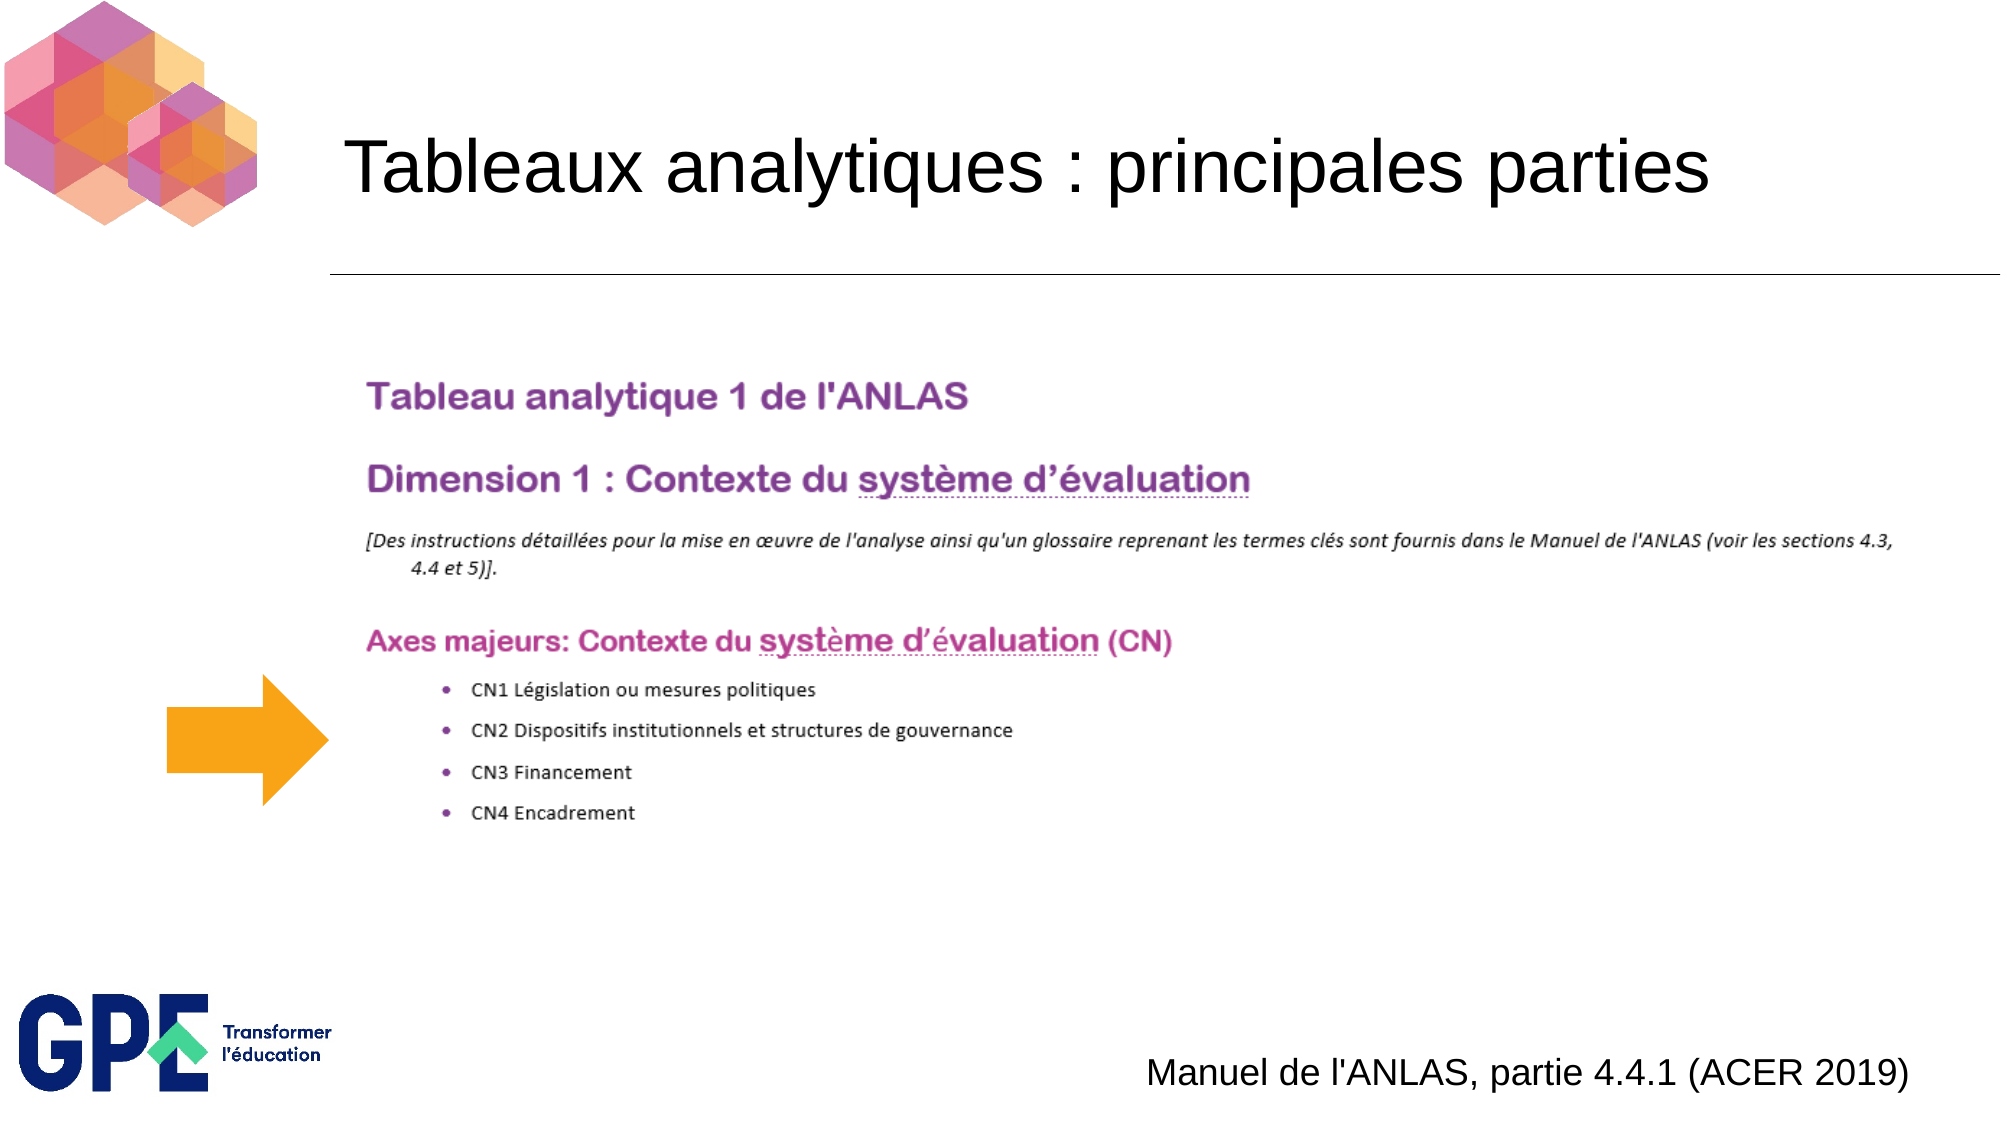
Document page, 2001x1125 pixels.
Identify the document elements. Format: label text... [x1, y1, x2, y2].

picture [355, 375, 1962, 840]
text_box [165, 671, 331, 809]
text_box Manuel de l'ANLAS, partie 4.4.1 (ACER 2019) [1049, 1040, 1926, 1101]
picture [0, 0, 260, 230]
picture [0, 966, 356, 1125]
title Tableaux analytiques : principales parties [328, 59, 1863, 278]
